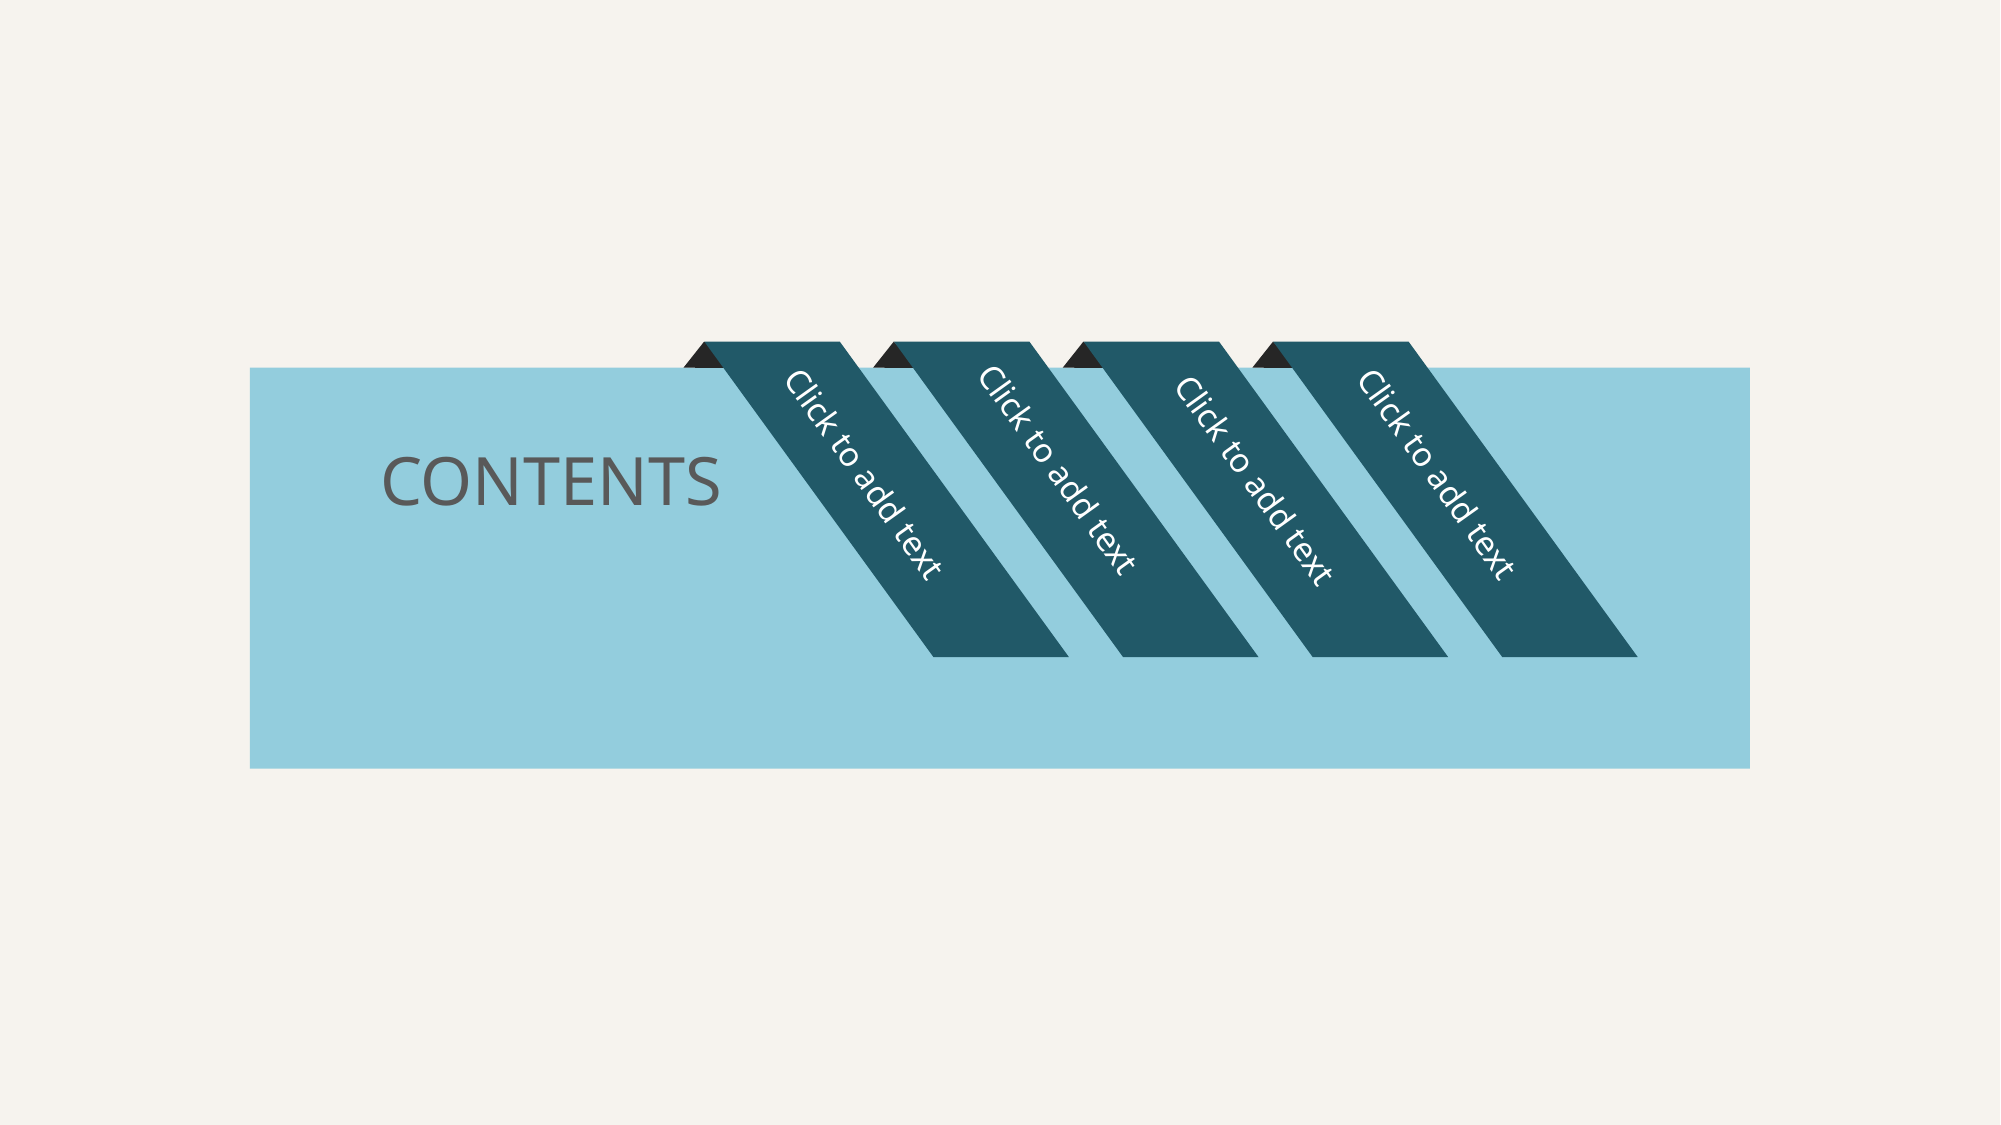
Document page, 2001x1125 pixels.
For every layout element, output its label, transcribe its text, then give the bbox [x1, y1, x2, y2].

text_box [248, 366, 1752, 771]
text_box CONTENTS [365, 431, 678, 527]
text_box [1252, 341, 1638, 658]
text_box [1071, 341, 1250, 658]
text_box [683, 341, 1070, 658]
